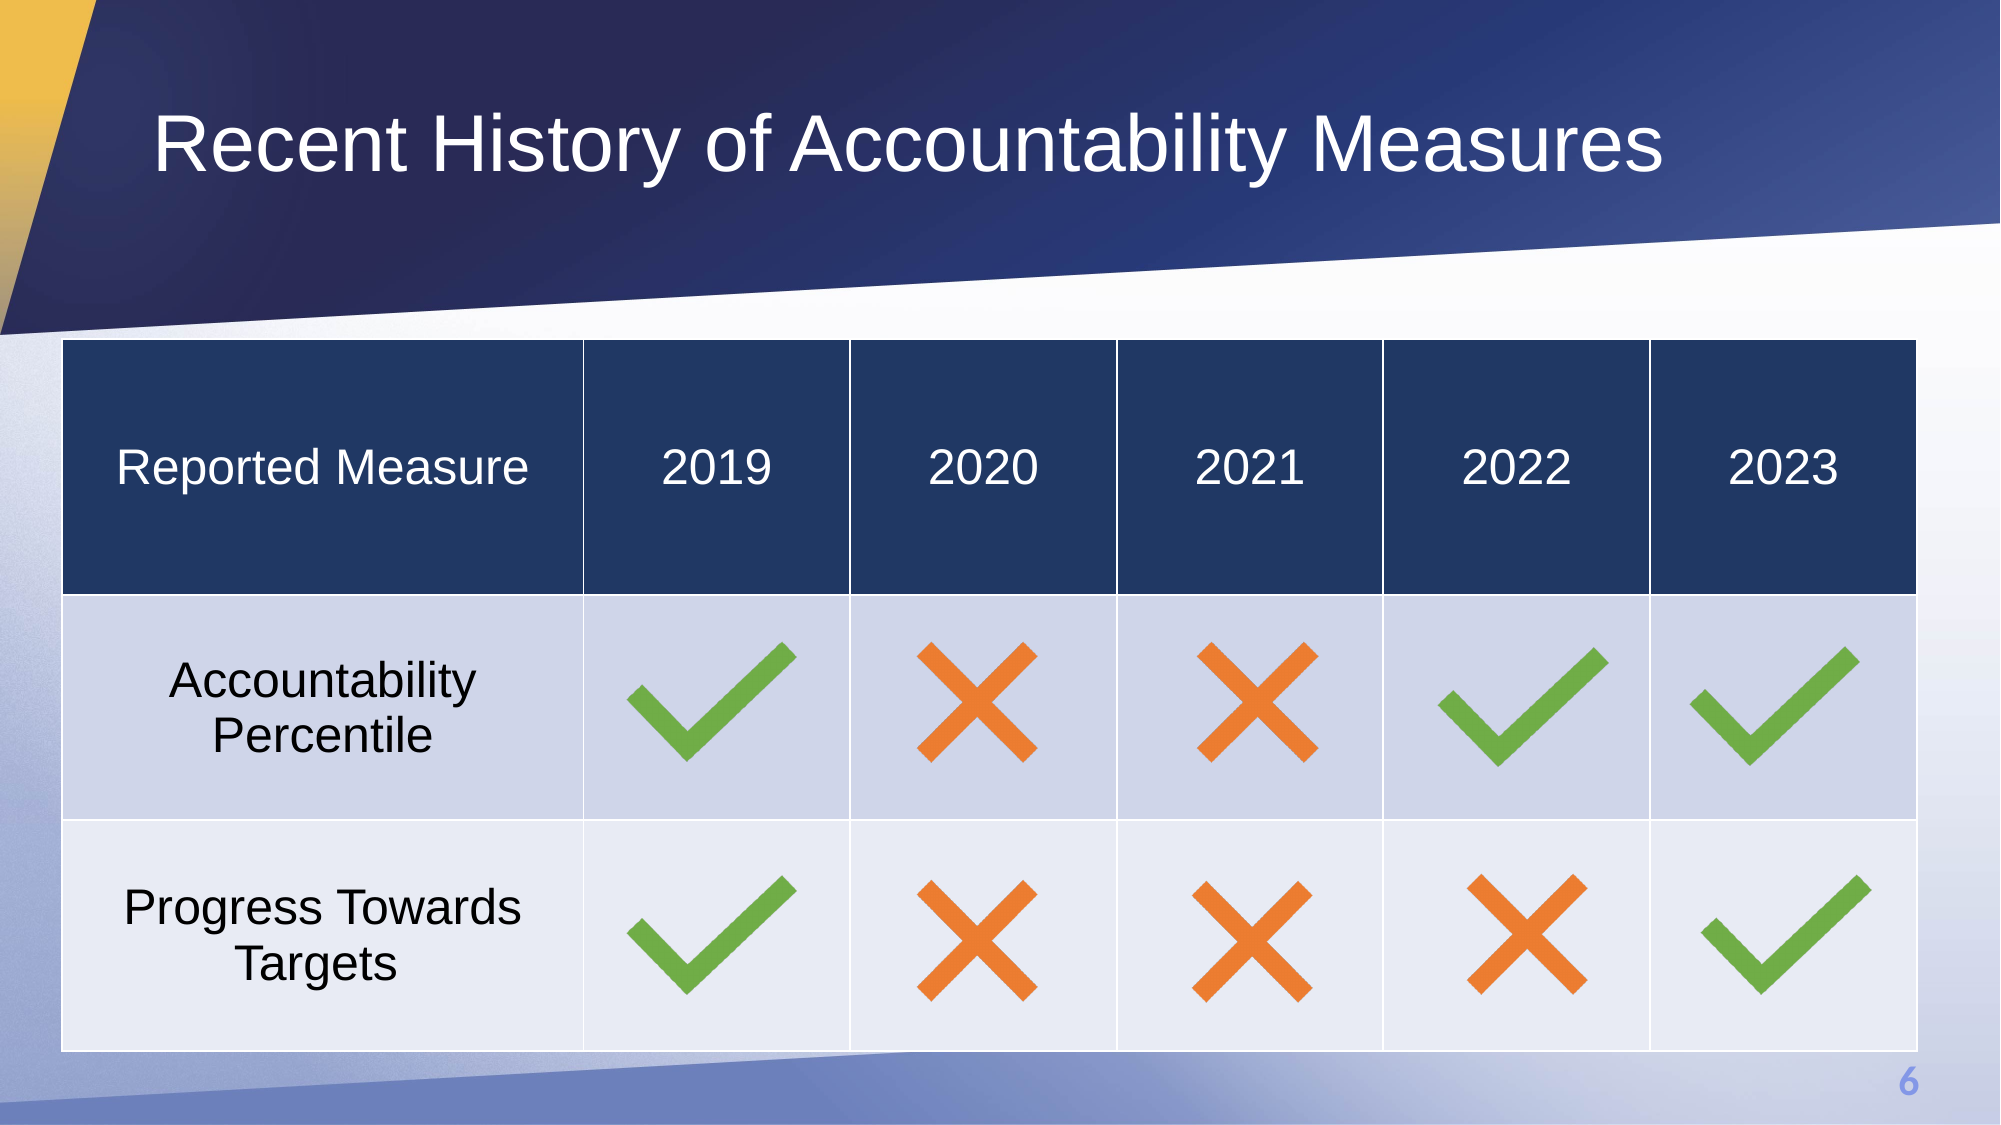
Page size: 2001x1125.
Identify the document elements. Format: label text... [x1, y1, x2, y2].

table_cell Progress Towards Targets [63, 821, 583, 1050]
table_cell [1651, 821, 1916, 1050]
table_cell [851, 821, 1116, 1050]
table_cell [1651, 596, 1916, 819]
title Recent History of Accountability Measures [137, 59, 1863, 231]
table_header 2021 [1118, 340, 1382, 594]
table_header 2022 [1384, 340, 1649, 594]
table_header Reported Measure [63, 340, 583, 594]
table_cell [1118, 596, 1382, 819]
table_cell [584, 821, 849, 1050]
table_cell [851, 596, 1116, 819]
table_cell [1118, 821, 1382, 1050]
table_header 2020 [851, 340, 1116, 594]
picture [0, 0, 2000, 1125]
table_cell [1384, 596, 1649, 819]
table_cell [584, 596, 849, 819]
table_header 2019 [584, 340, 849, 594]
table_cell [1384, 821, 1649, 1050]
table_cell Accountability Percentile [63, 596, 583, 819]
table_header 2023 [1651, 340, 1916, 594]
